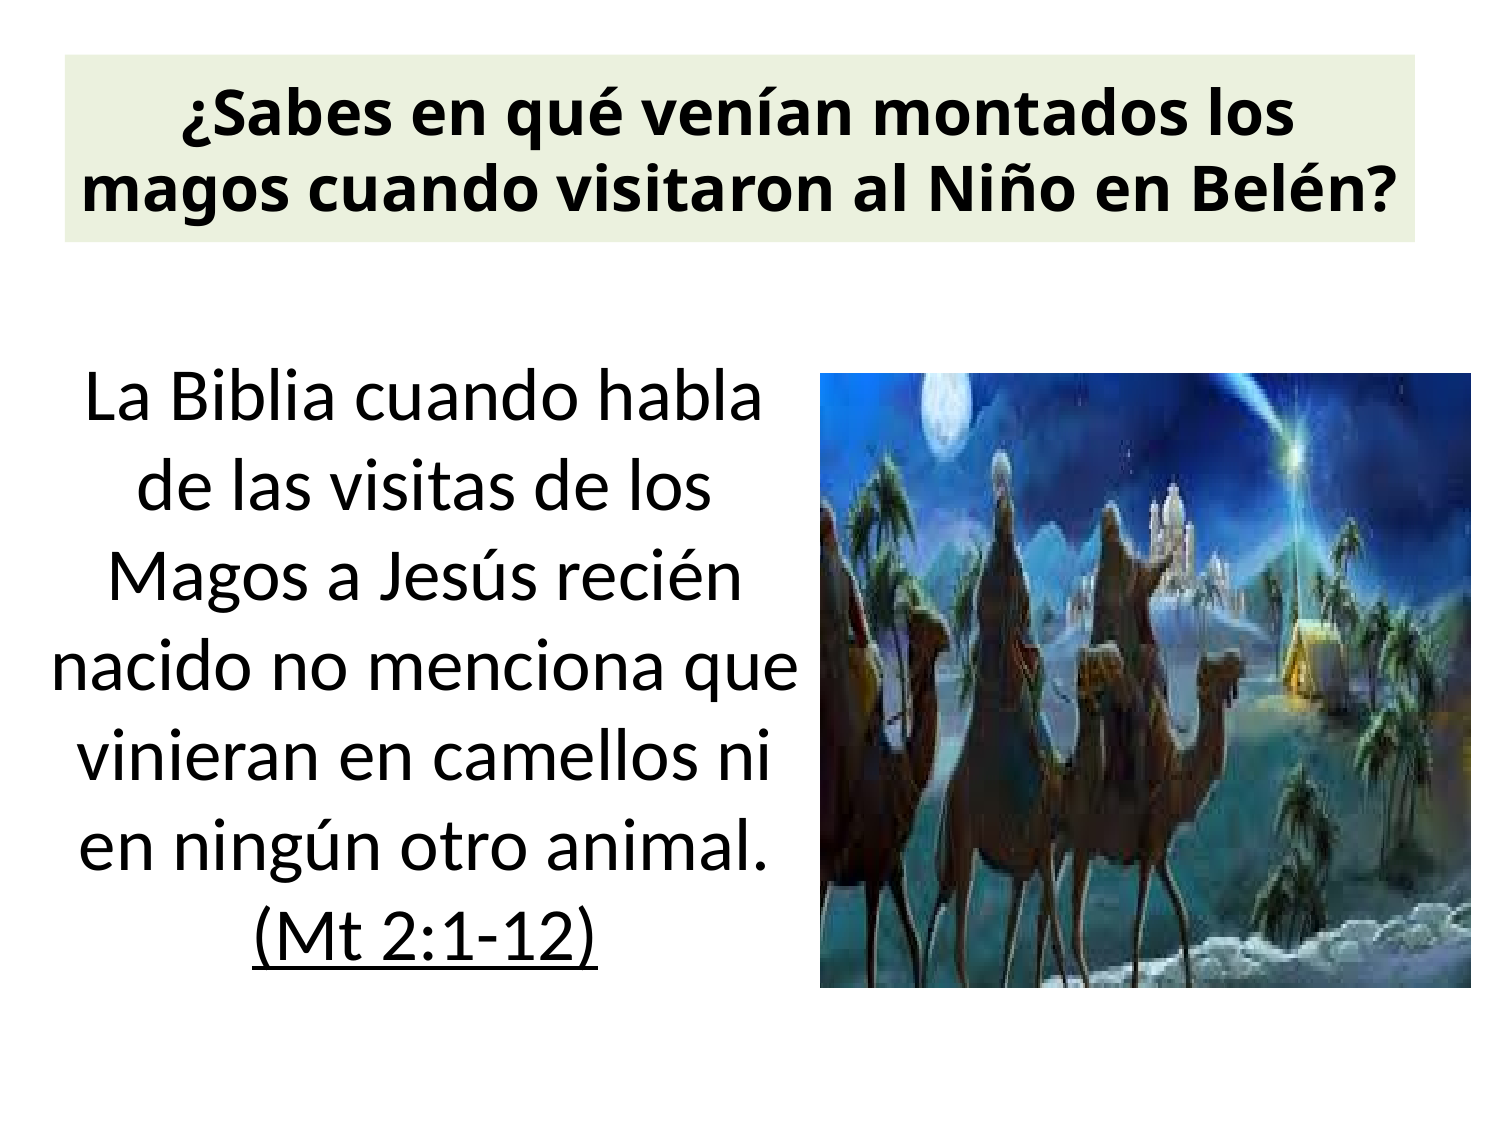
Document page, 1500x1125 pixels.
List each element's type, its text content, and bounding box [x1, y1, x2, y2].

title ¿Sabes en qué venían montados los magos cuando visitaron al Niño en Belén? [64, 54, 1415, 243]
picture [820, 373, 1472, 988]
list La Biblia cuando habla de las visitas de los Magos a Jesús recién nacido no menciona que vinieran en camellos ni en ningún otro animal. (Mt 2:1-12) [29, 338, 821, 1005]
